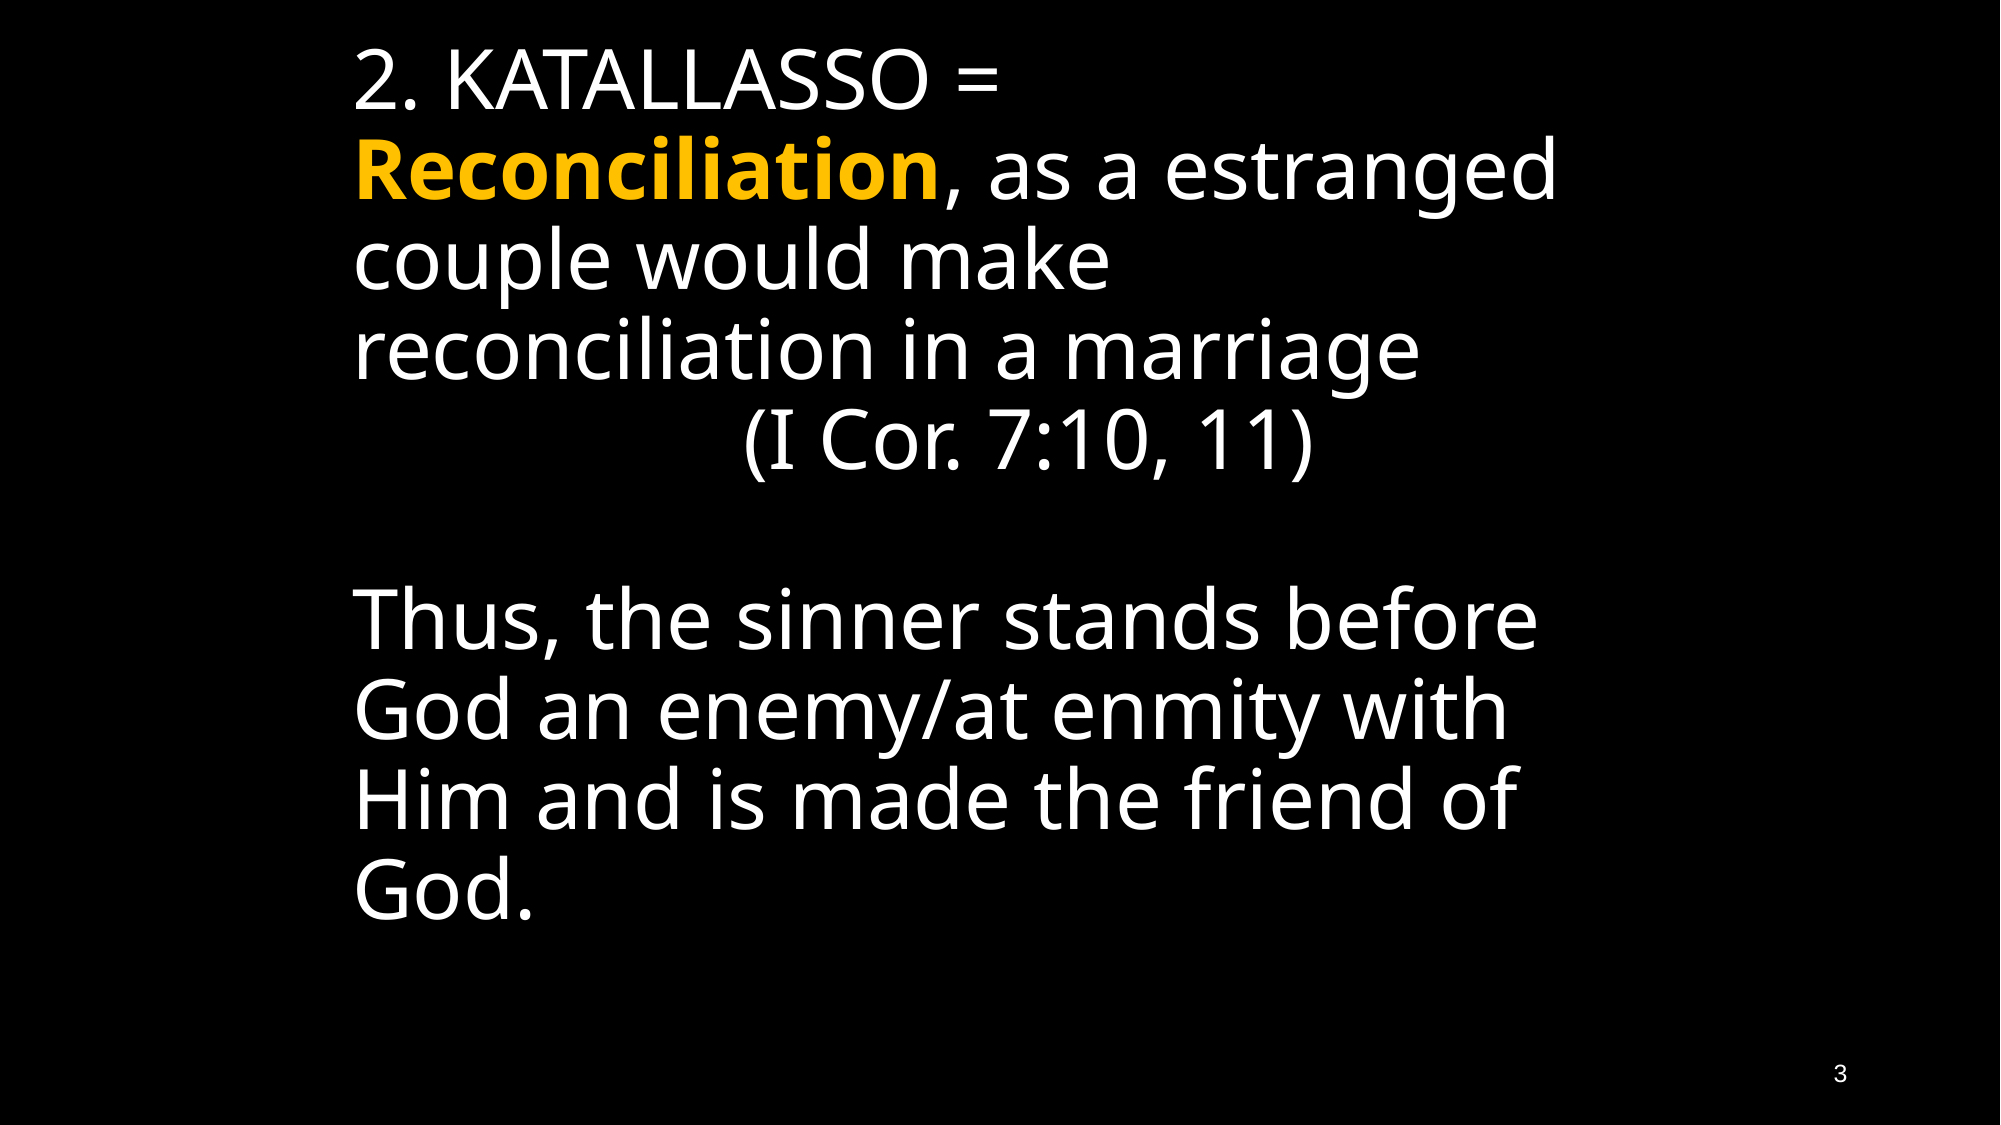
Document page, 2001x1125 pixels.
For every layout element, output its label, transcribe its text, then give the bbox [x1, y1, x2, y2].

slide_number 3 [1412, 1042, 1863, 1103]
title 2. KATALLASSO = Reconciliation, as a estranged couple would make reconciliation in a marriage (I Cor. 7:10, 11) Thus, the sinner stands before God an enemy/at enmity with Him and is made the friend of God. [337, 425, 1643, 650]
